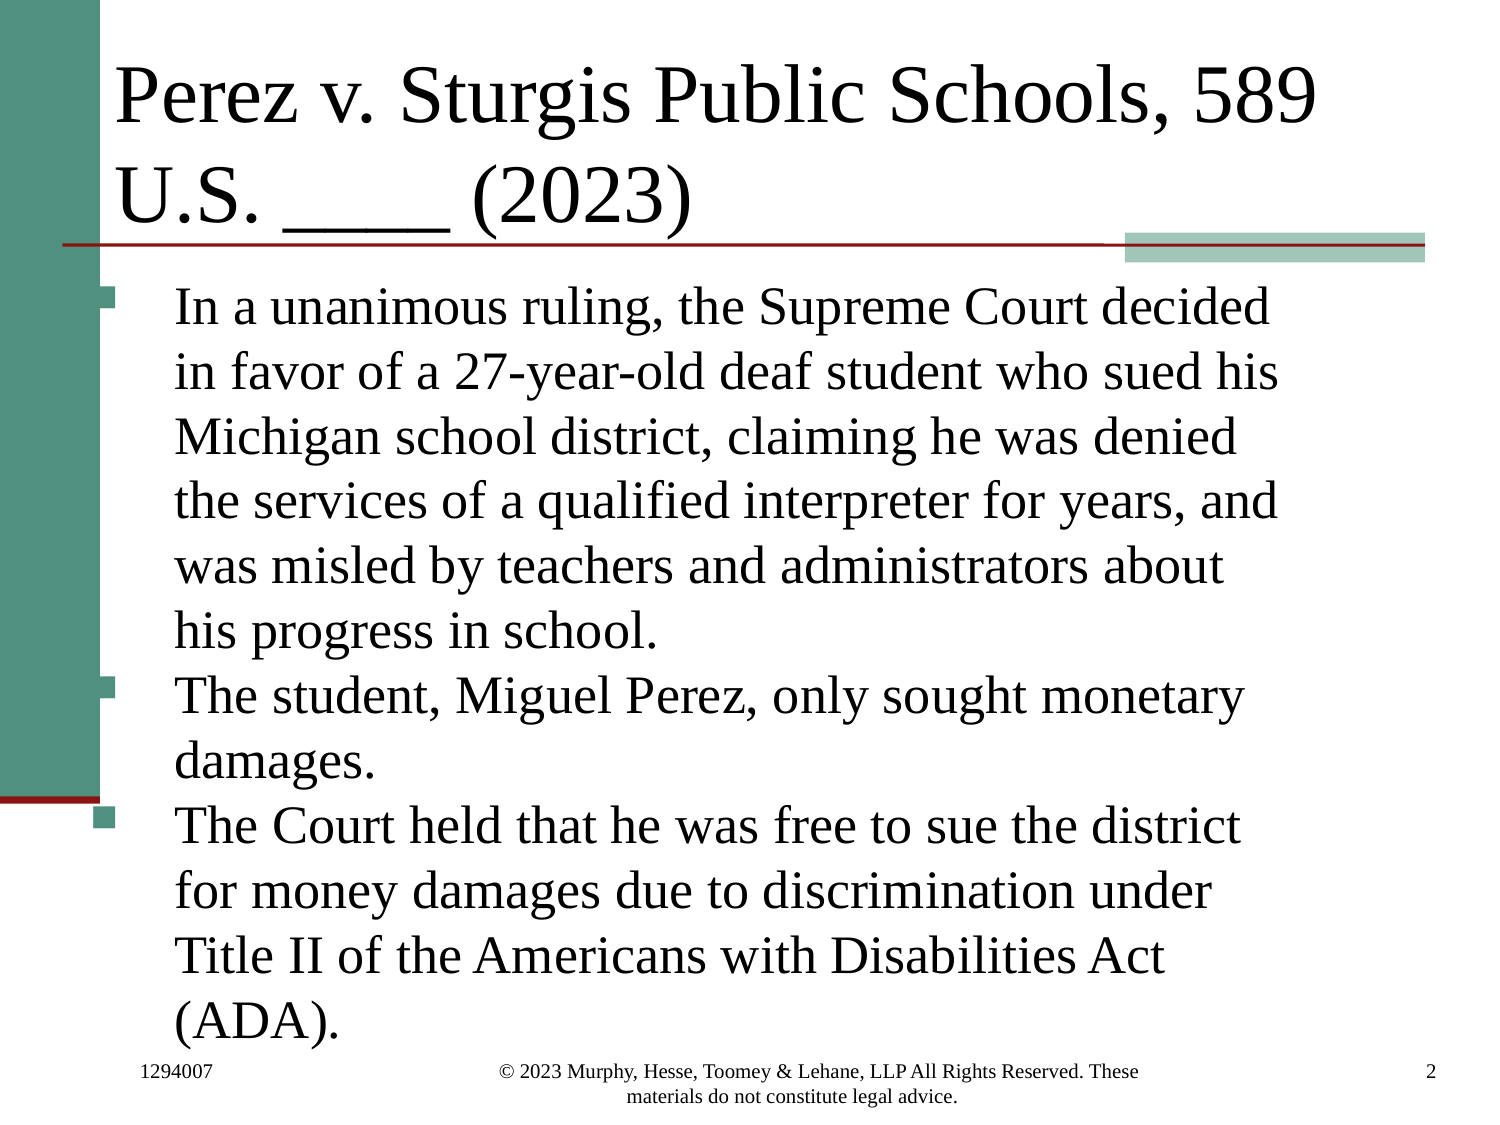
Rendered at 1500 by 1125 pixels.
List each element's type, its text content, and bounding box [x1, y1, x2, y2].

slide_number 1294007 [125, 1050, 425, 1100]
title Perez v. Sturgis Public Schools, 589 U.S. ____ (2023) [99, 45, 1463, 234]
slide_number 2 [1276, 1050, 1452, 1088]
list In a unanimous ruling, the Supreme Court decided in favor of a 27-year-old deaf student who sued his Michigan school district, claiming he was denied the services of a qualified interpreter for years, and was misled by teachers and administrators about his progress in school. The student, Miguel Perez, only sought monetary damages. The Court held that he was free to sue the district for money damages due to discrimination under Title II of the Americans with Disabilities Act (ADA). [75, 262, 1300, 1062]
footer © 2023 Murphy, Hesse, Toomey & Lehane, LLP All Rights Reserved. These materials do not constitute legal advice. [462, 1050, 1175, 1100]
